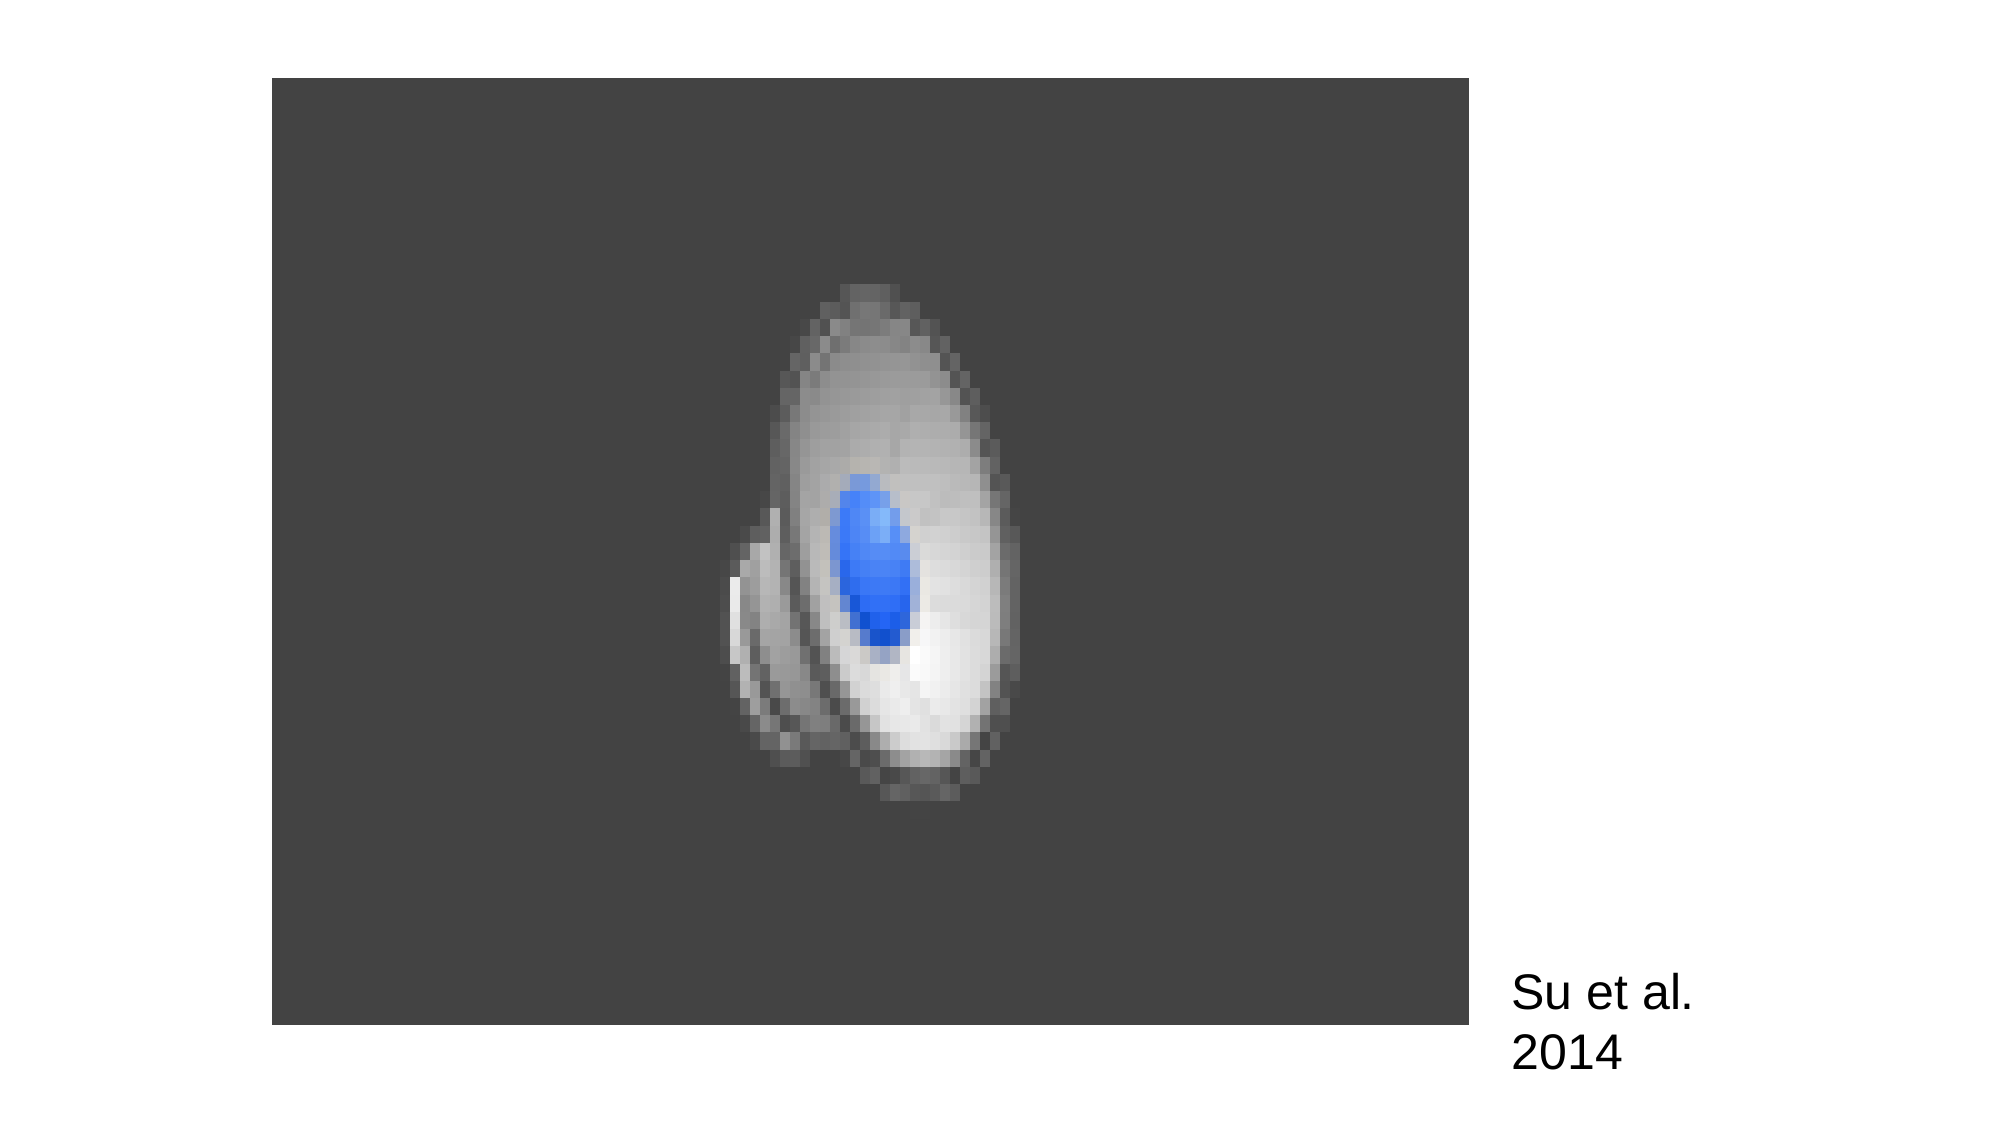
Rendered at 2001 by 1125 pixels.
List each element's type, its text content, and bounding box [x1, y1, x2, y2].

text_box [271, 76, 1470, 1027]
text_box Su et al. 2014 [1497, 952, 1725, 1087]
